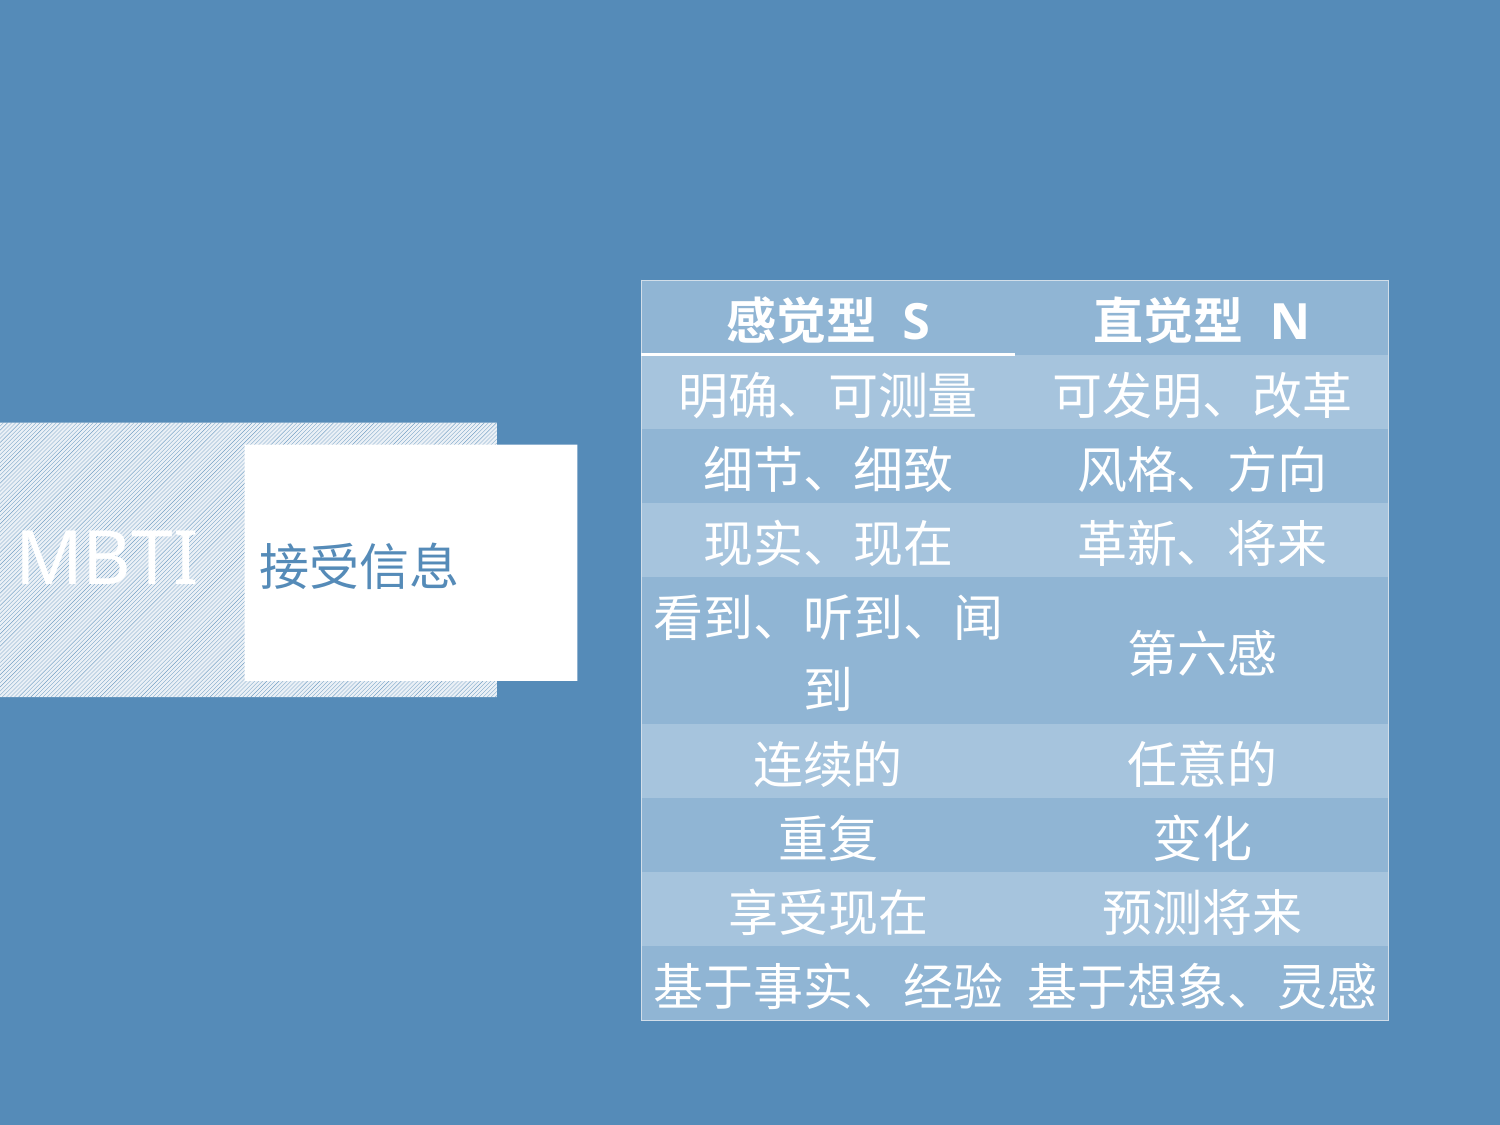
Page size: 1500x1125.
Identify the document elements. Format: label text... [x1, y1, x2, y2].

table_cell 重复 [642, 798, 1015, 872]
table_cell 任意的 [1015, 724, 1388, 798]
table_cell 明确、可测量 [642, 356, 1015, 429]
table_cell 连续的 [642, 724, 1015, 798]
table_cell 变化 [1015, 798, 1388, 872]
list 接受信息 [244, 444, 578, 681]
table_cell 基于想象、灵感 [1015, 946, 1388, 1020]
table_cell 细节、细致 [642, 429, 1015, 503]
table_cell 看到、听到、闻到 [642, 577, 1015, 724]
table_header 直觉型 N [1015, 281, 1388, 355]
table_cell 风格、方向 [1015, 429, 1388, 503]
table_cell 基于事实、经验 [642, 946, 1015, 1020]
table_cell 可发明、改革 [1015, 355, 1388, 429]
title MBTI [0, 422, 497, 698]
table_cell 现实、现在 [642, 503, 1015, 577]
table_cell 革新、将来 [1015, 503, 1388, 577]
table_cell 享受现在 [642, 872, 1015, 946]
table_cell 第六感 [1015, 577, 1388, 724]
table_header 感觉型 S [642, 281, 1015, 353]
table_cell 预测将来 [1015, 872, 1388, 946]
